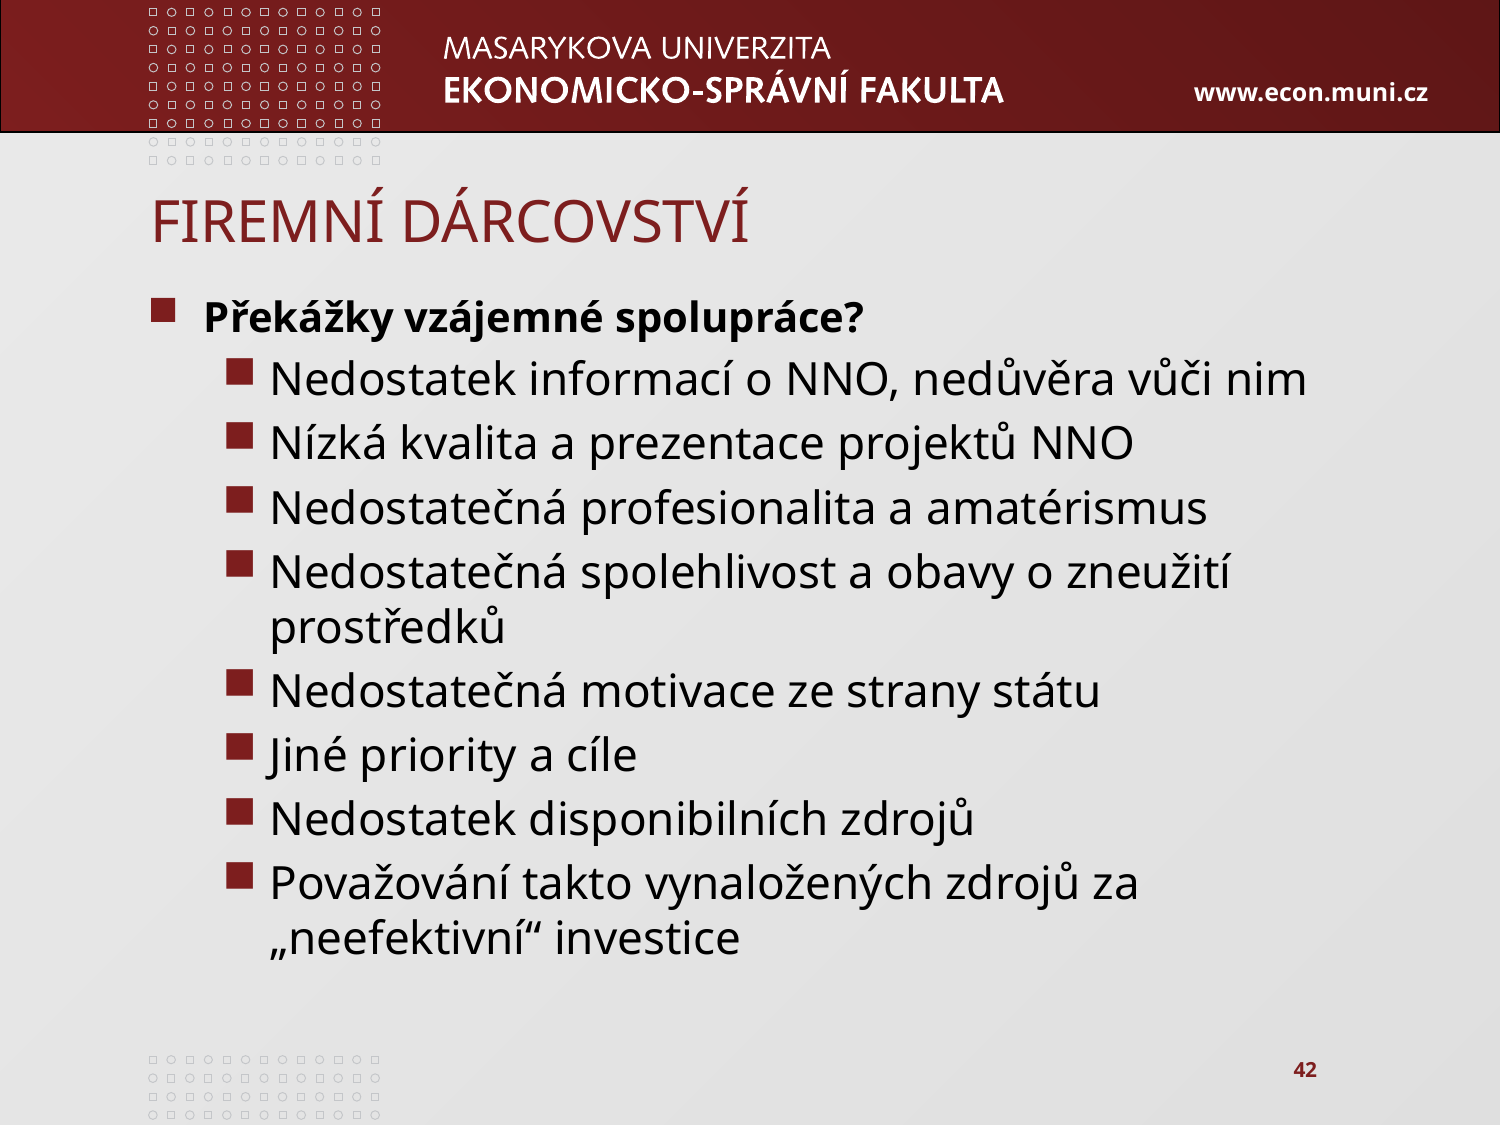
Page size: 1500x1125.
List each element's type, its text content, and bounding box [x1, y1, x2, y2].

slide_number 42 [1293, 1056, 1425, 1100]
title FIREMNÍ DÁRCOVSTVÍ [150, 184, 1425, 268]
list Překážky vzájemné spolupráce? Nedostatek informací o NNO, nedůvěra vůči nim Nízká kvalita a prezentace projektů NNO Nedostatečná profesionalita a amatérismus Nedostatečná spolehlivost a obavy o zneužití prostředků Nedostatečná motivace ze strany státu Jiné priority a cíle Nedostatek disponibilních zdrojů Považování takto vynaložených zdrojů za „neefektivní“ investice [147, 290, 1423, 1006]
